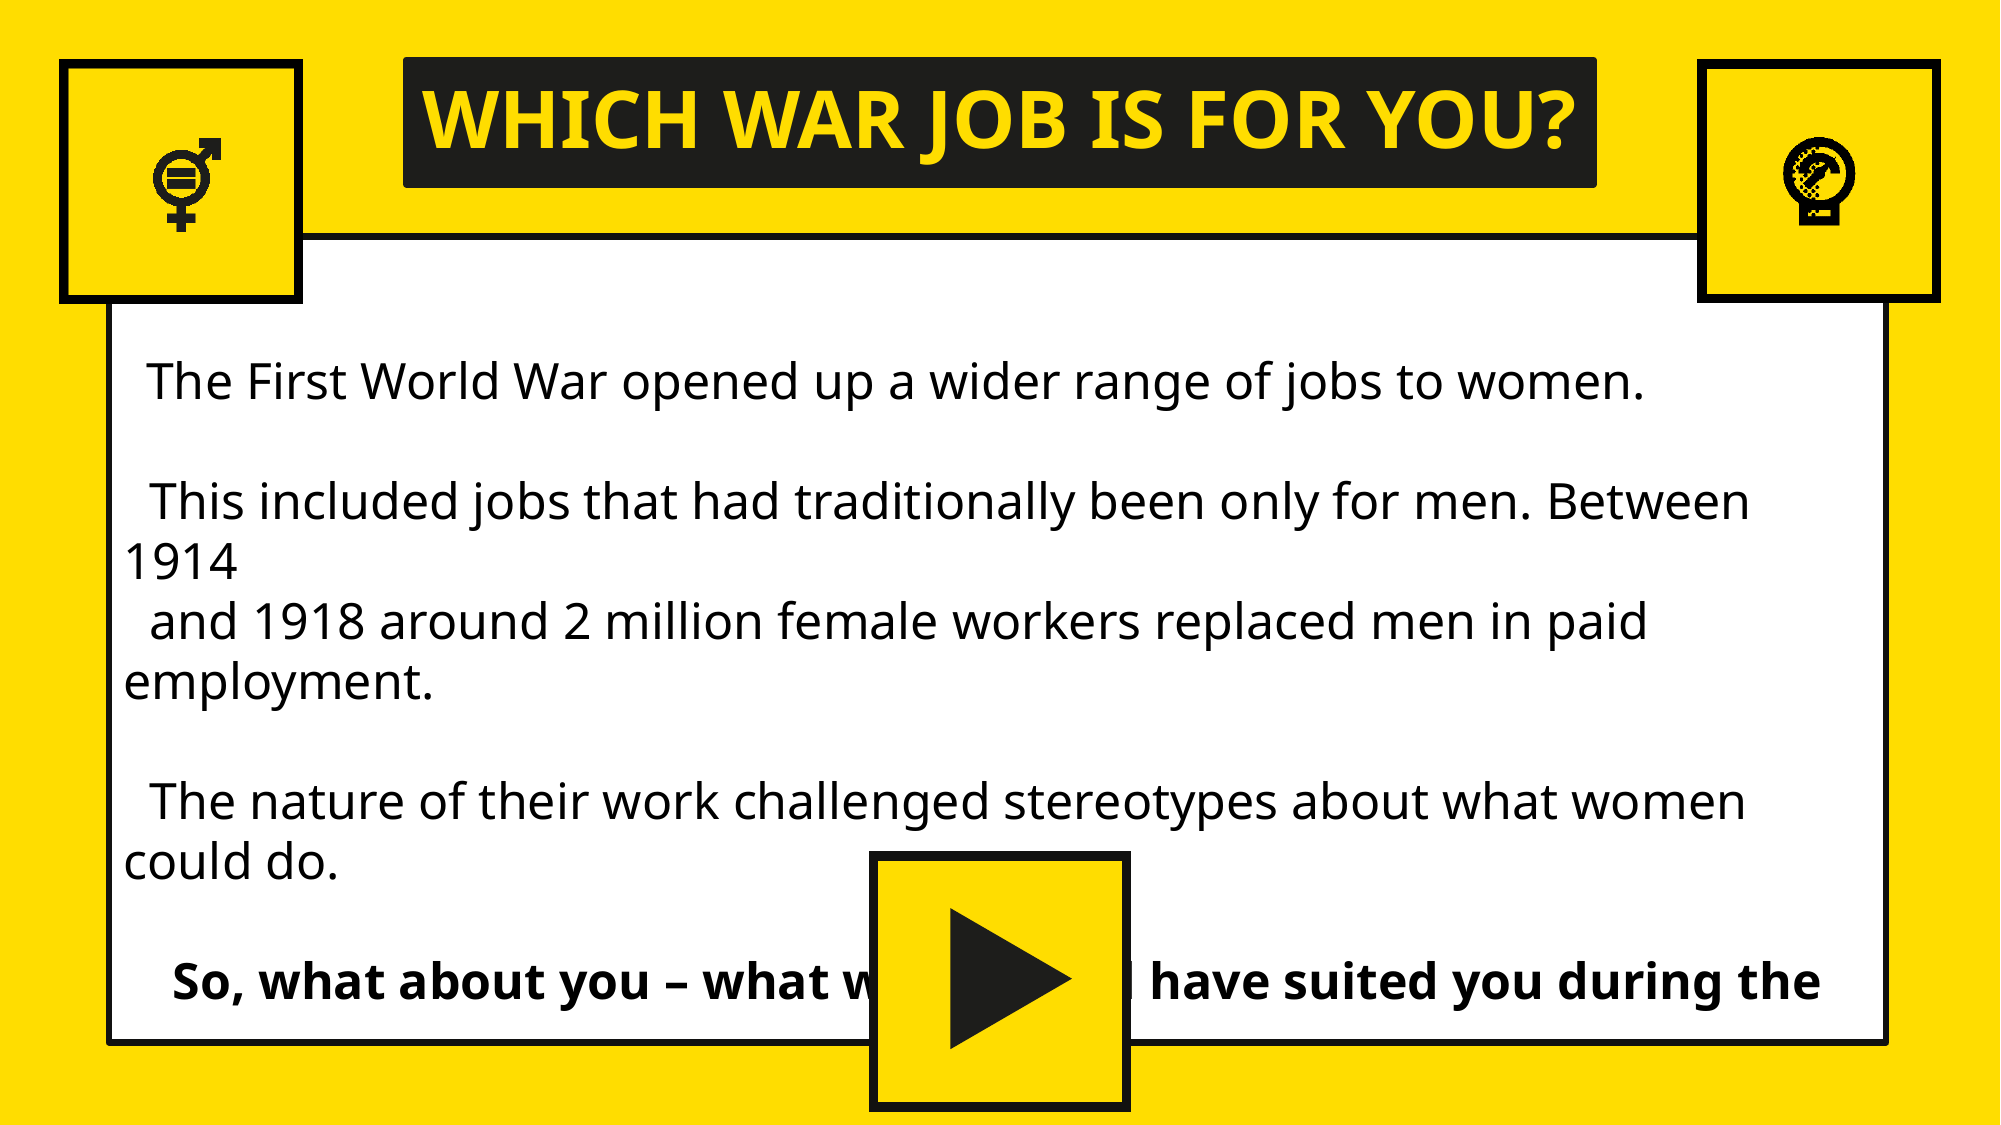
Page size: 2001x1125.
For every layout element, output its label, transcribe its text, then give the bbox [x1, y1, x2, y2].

text_box [853, 843, 1144, 1112]
picture [1697, 59, 1941, 303]
title WHICH WAR JOB IS FOR YOU? [406, 59, 1594, 185]
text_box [873, 855, 1127, 1107]
picture [59, 59, 303, 304]
list The First World War opened up a wider range of jobs to women. This included jobs that had traditionally been only for men. Between 1914 and 1918 around 2 million female workers replaced men in paid employment. The nature of their work challenged stereotypes about what women could do. So, what about you – what work would have suited you during the War? [108, 236, 1887, 1043]
